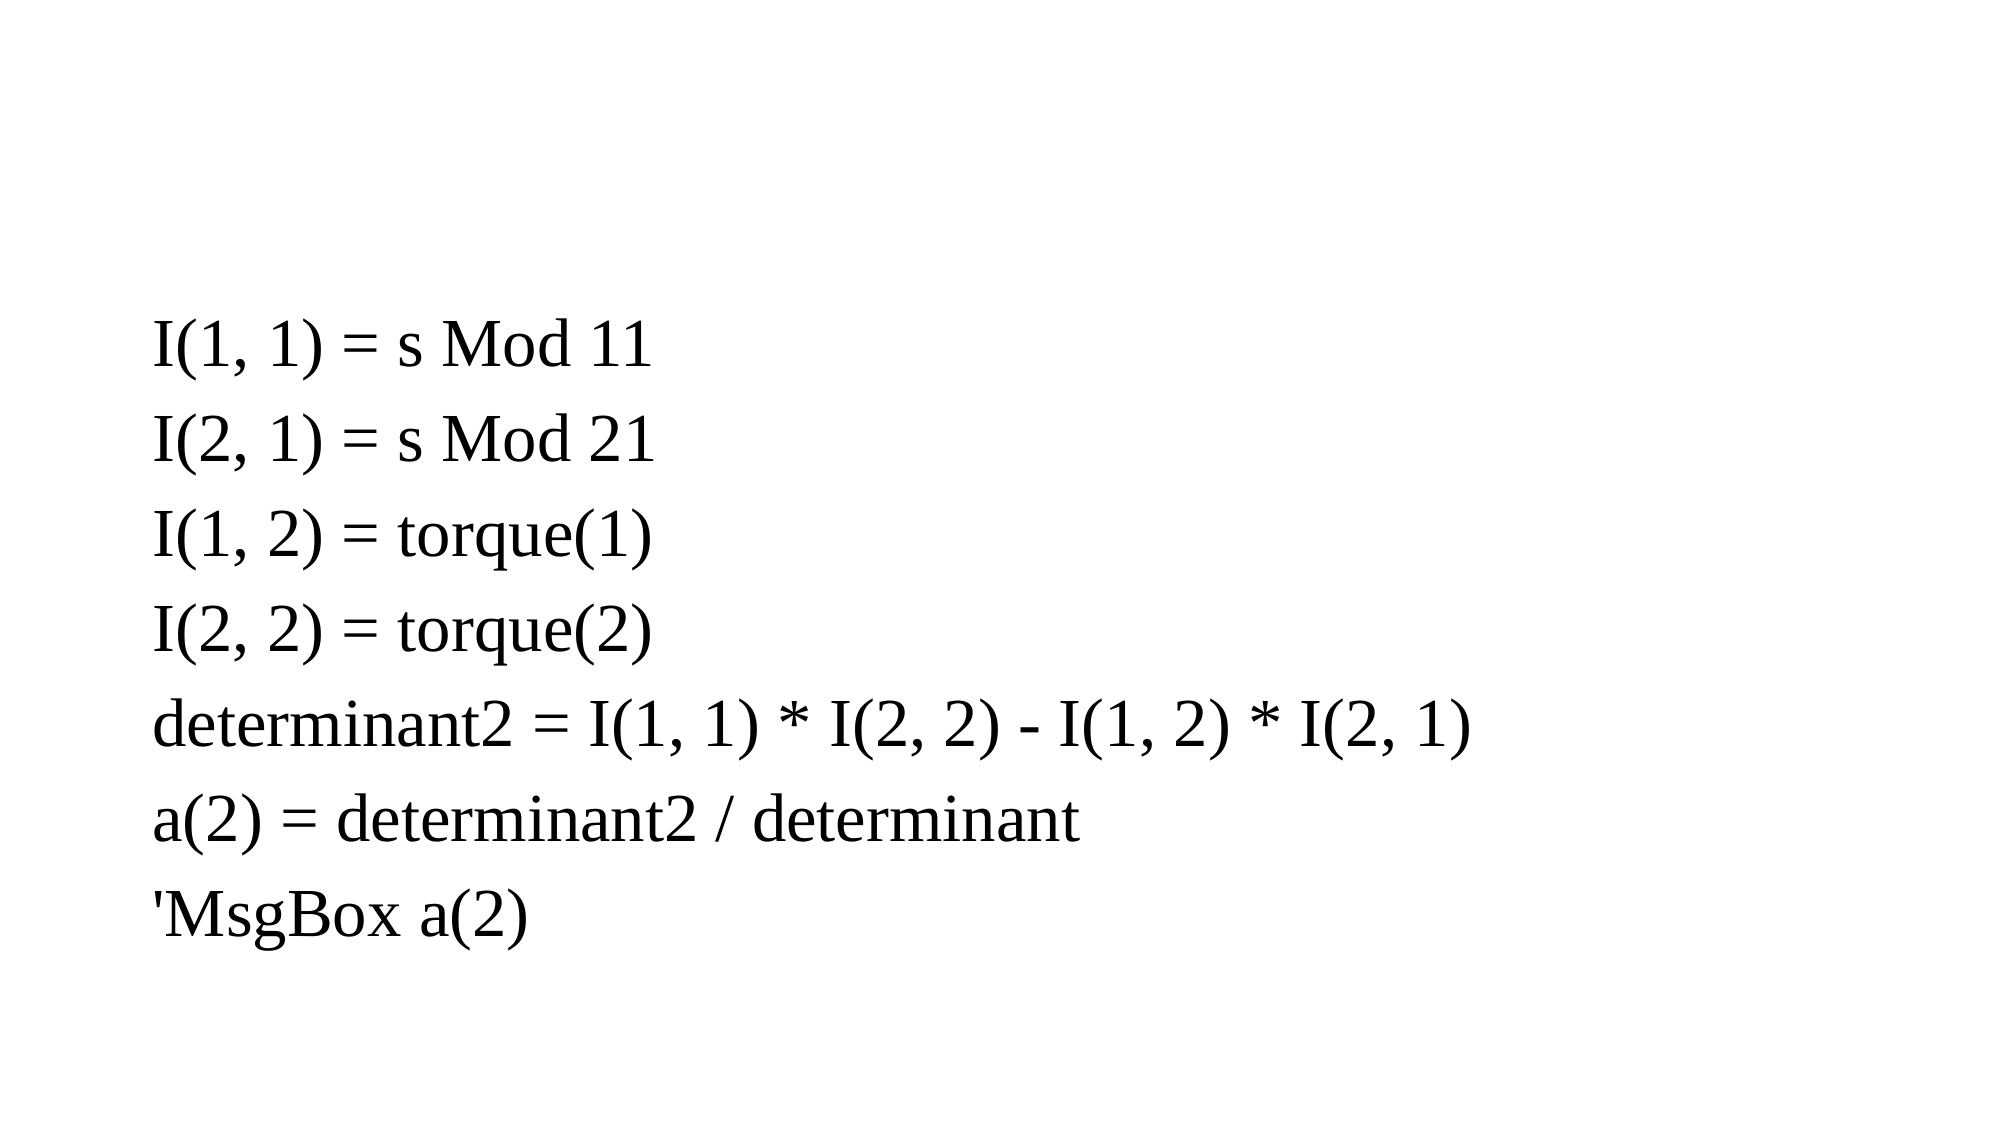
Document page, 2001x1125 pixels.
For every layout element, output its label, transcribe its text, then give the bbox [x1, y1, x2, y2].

list I(1, 1) = s Mod 11 I(2, 1) = s Mod 21 I(1, 2) = torque(1) I(2, 2) = torque(2) determinant2 = I(1, 1) * I(2, 2) - I(1, 2) * I(2, 1) a(2) = determinant2 / determinant 'MsgBox a(2) [137, 299, 1863, 1014]
